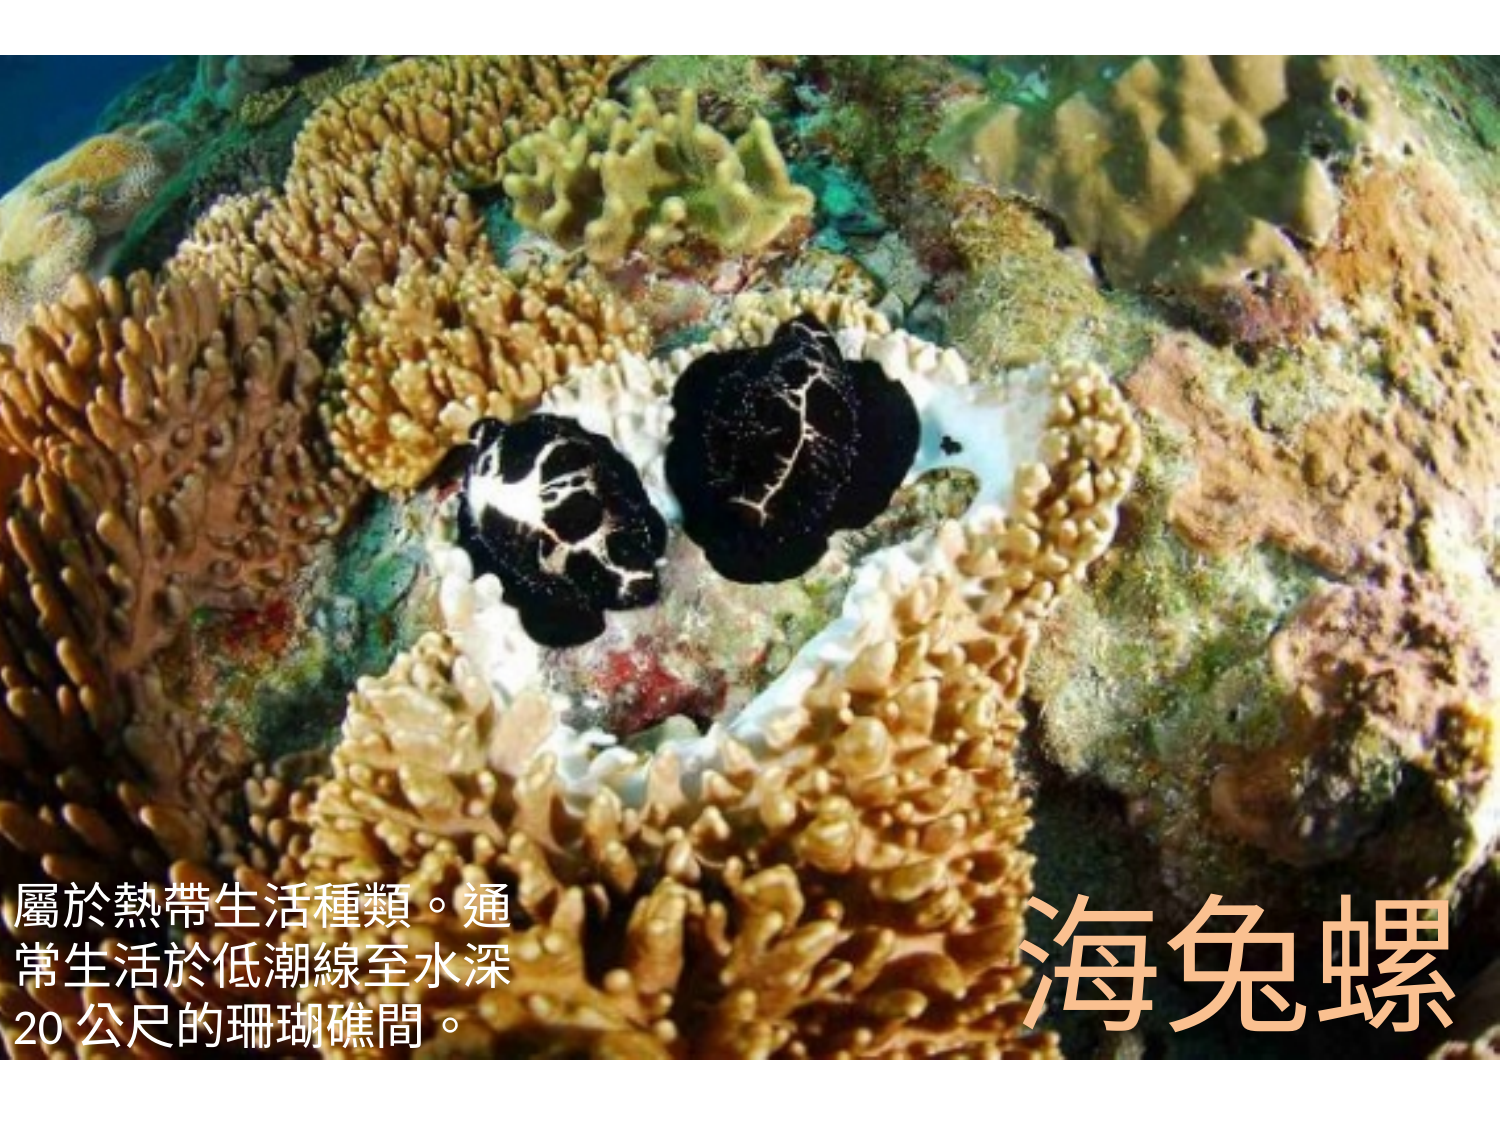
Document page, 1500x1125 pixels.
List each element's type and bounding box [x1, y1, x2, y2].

picture [0, 55, 1500, 1060]
